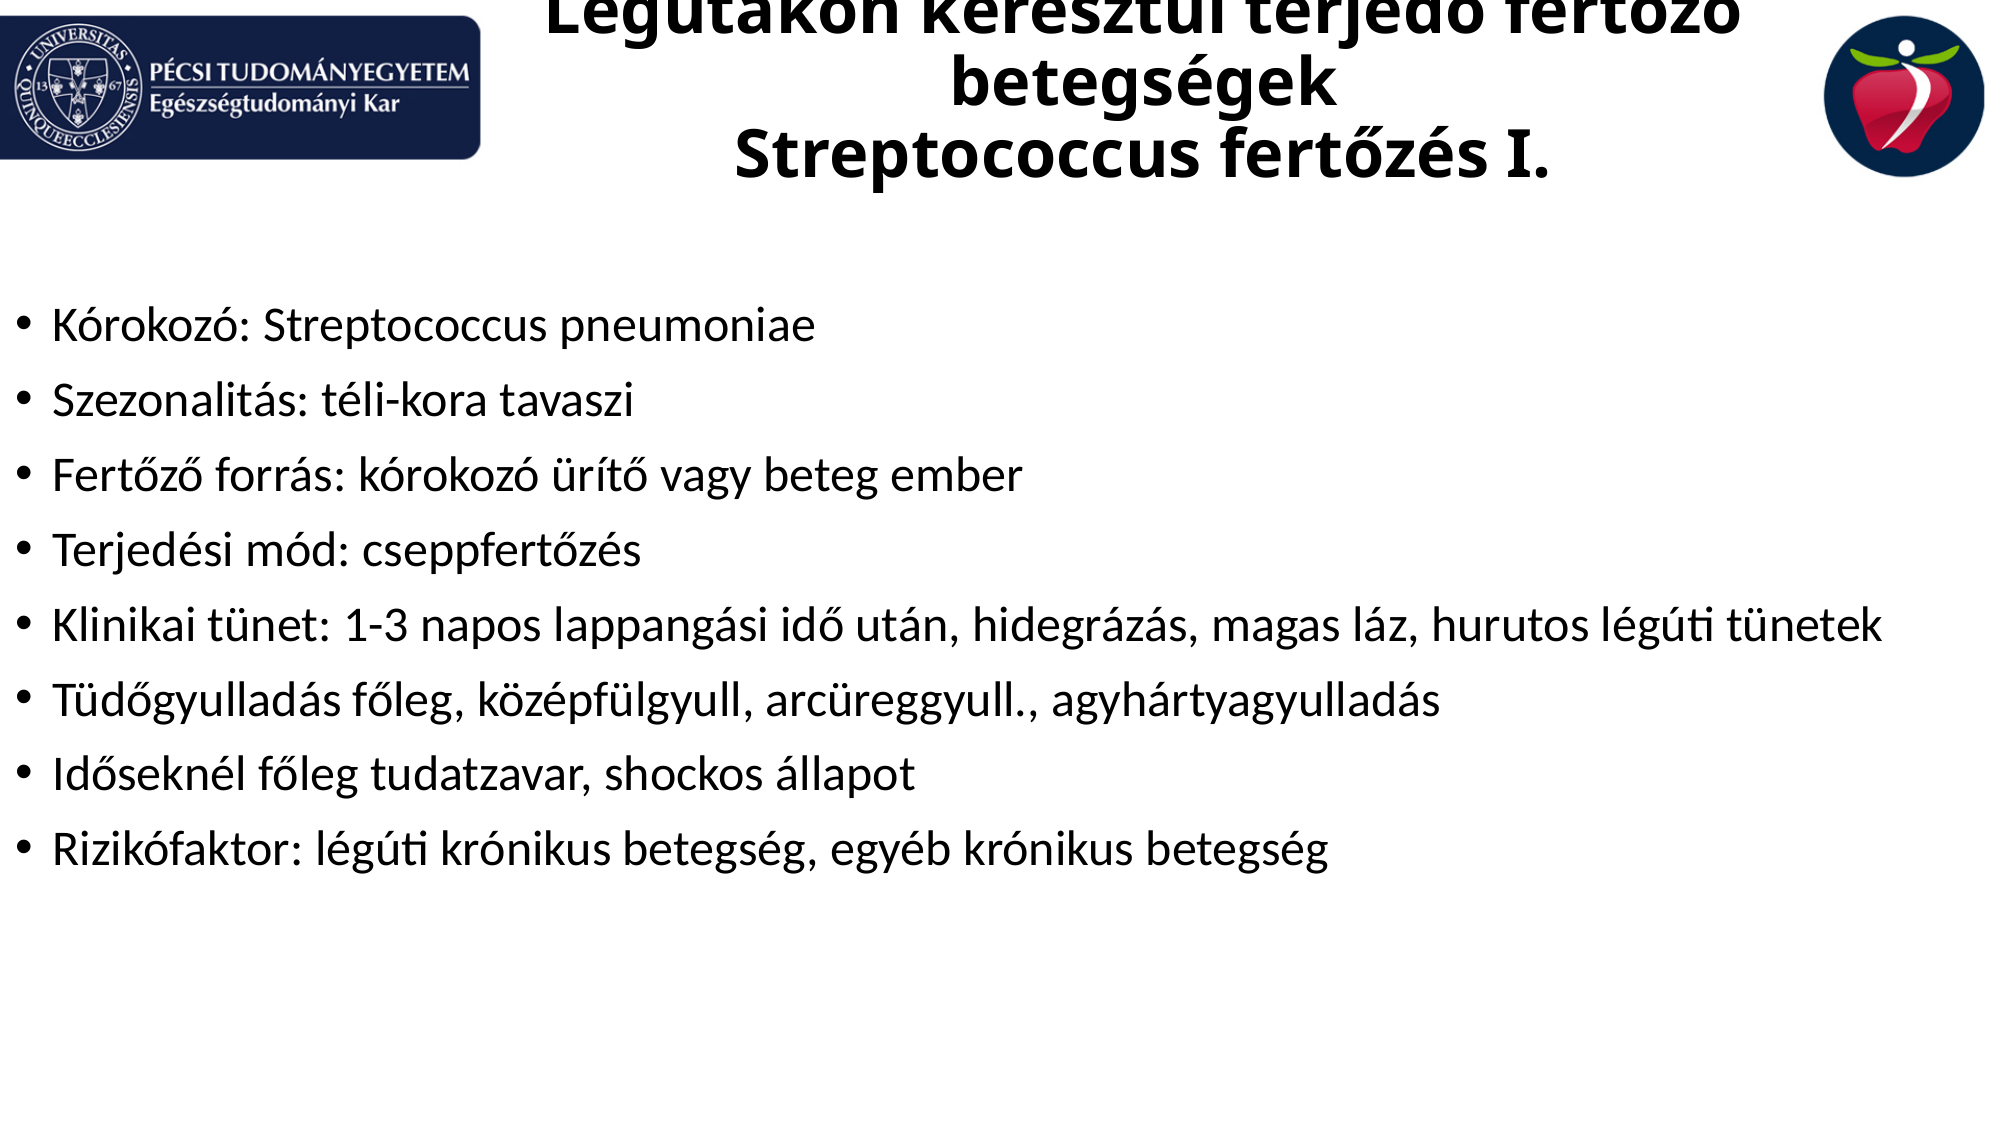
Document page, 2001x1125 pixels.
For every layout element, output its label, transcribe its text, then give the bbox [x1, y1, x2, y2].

list Kórokozó: Streptococcus pneumoniae Szezonalitás: téli-kora tavaszi Fertőző forrás: kórokozó ürítő vagy beteg ember Terjedési mód: cseppfertőzés Klinikai tünet: 1-3 napos lappangási idő után, hidegrázás, magas láz, hurutos légúti tünetek Tüdőgyulladás főleg, középfülgyull, arcüreggyull., agyhártyagyulladás Időseknél főleg tudatzavar, shockos állapot Rizikófaktor: légúti krónikus betegség, egyéb krónikus betegség [0, 291, 2000, 967]
picture [0, 0, 2001, 1125]
text_box Légutakon keresztül terjedő fertőző betegségek Streptococcus fertőzés I. [501, 0, 1786, 169]
